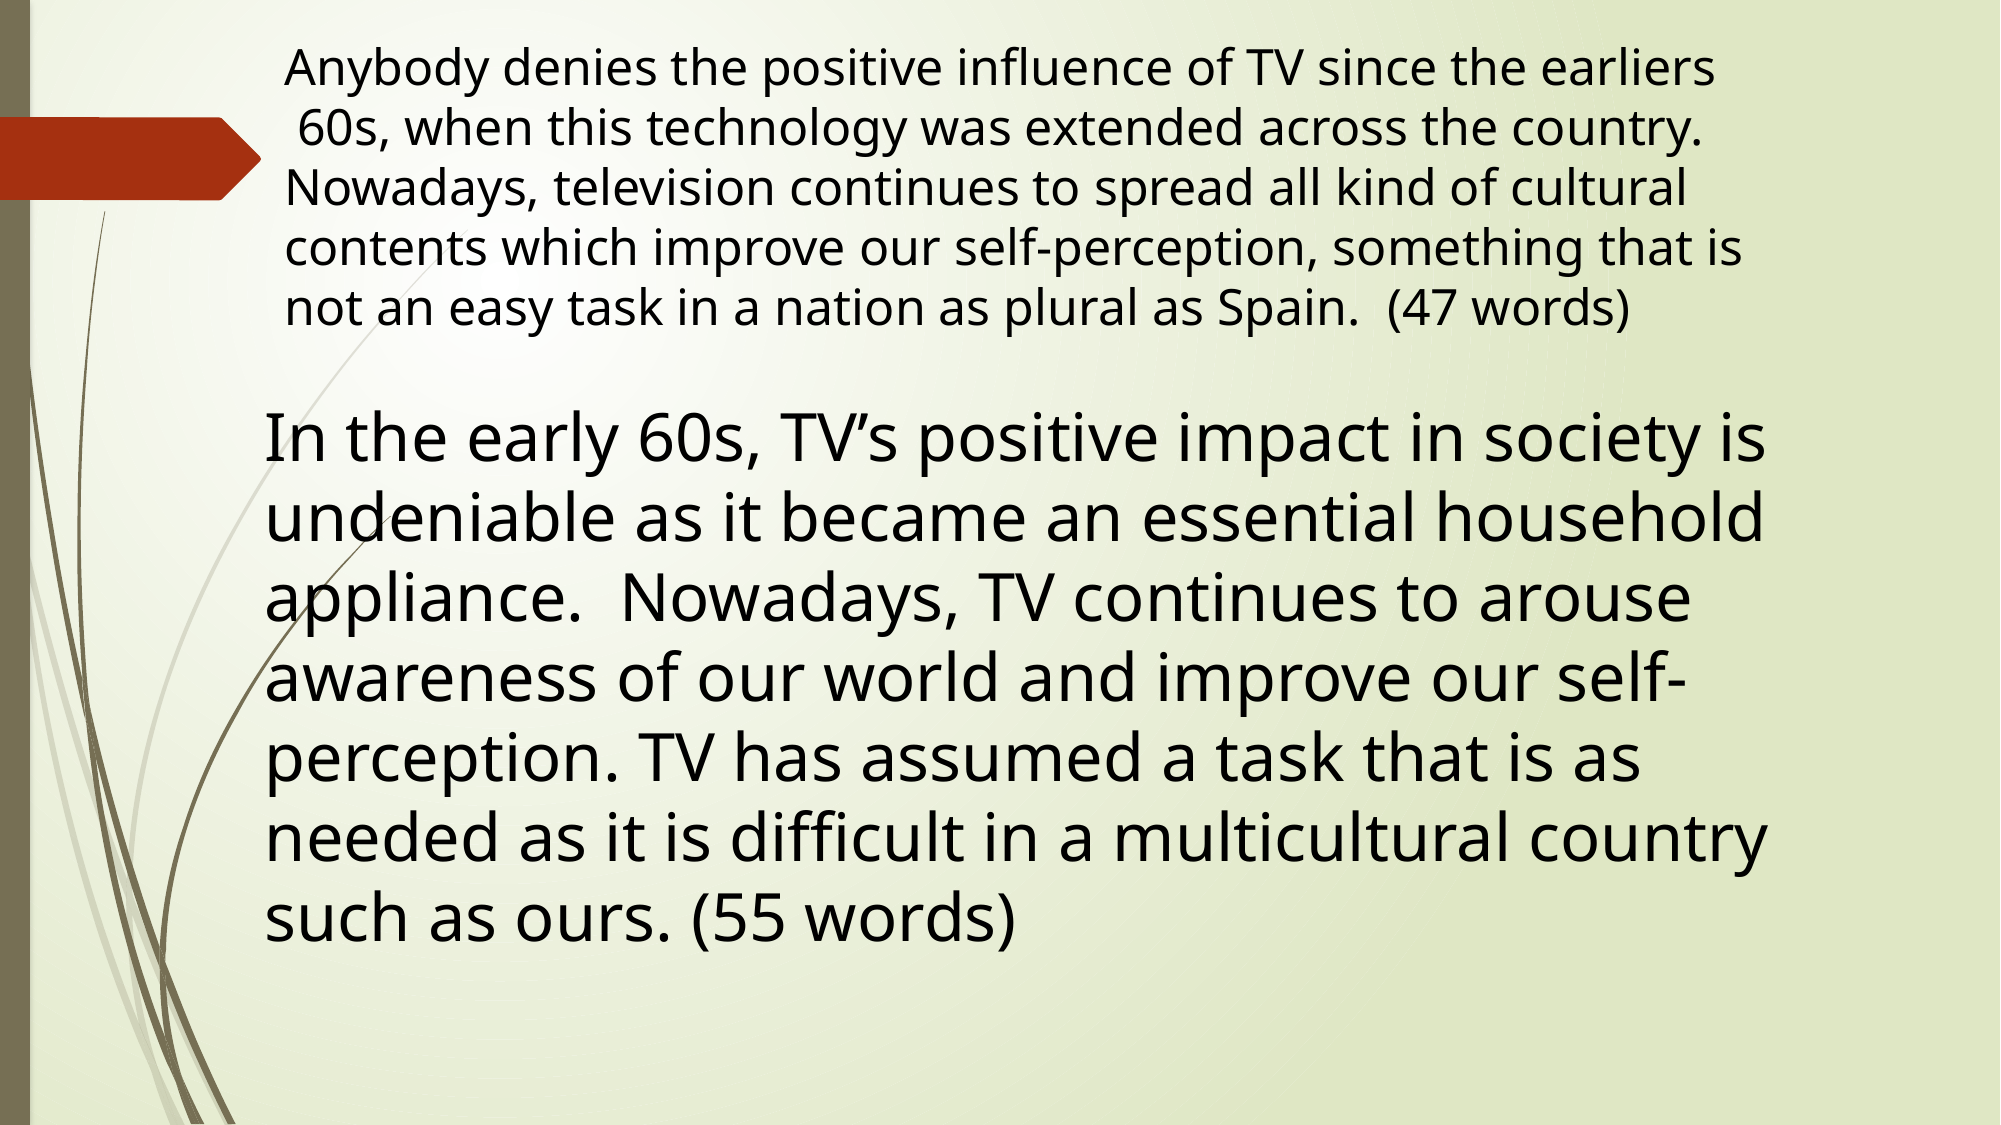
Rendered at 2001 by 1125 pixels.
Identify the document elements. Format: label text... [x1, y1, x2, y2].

text_box In the early 60s, TV’s positive impact in society is undeniable as it became an essential household appliance. Nowadays, TV continues to arouse awareness of our world and improve our self-perception. TV has assumed a task that is as needed as it is difficult in a multicultural country such as ours. (55 words) [249, 387, 1903, 963]
text_box Anybody denies the positive influence of TV since the earliers 60s, when this technology was extended across the country. Nowadays, television continues to spread all kind of cultural contents which improve our self-perception, something that is not an easy task in a nation as plural as Spain. (47 words) [269, 27, 1850, 387]
